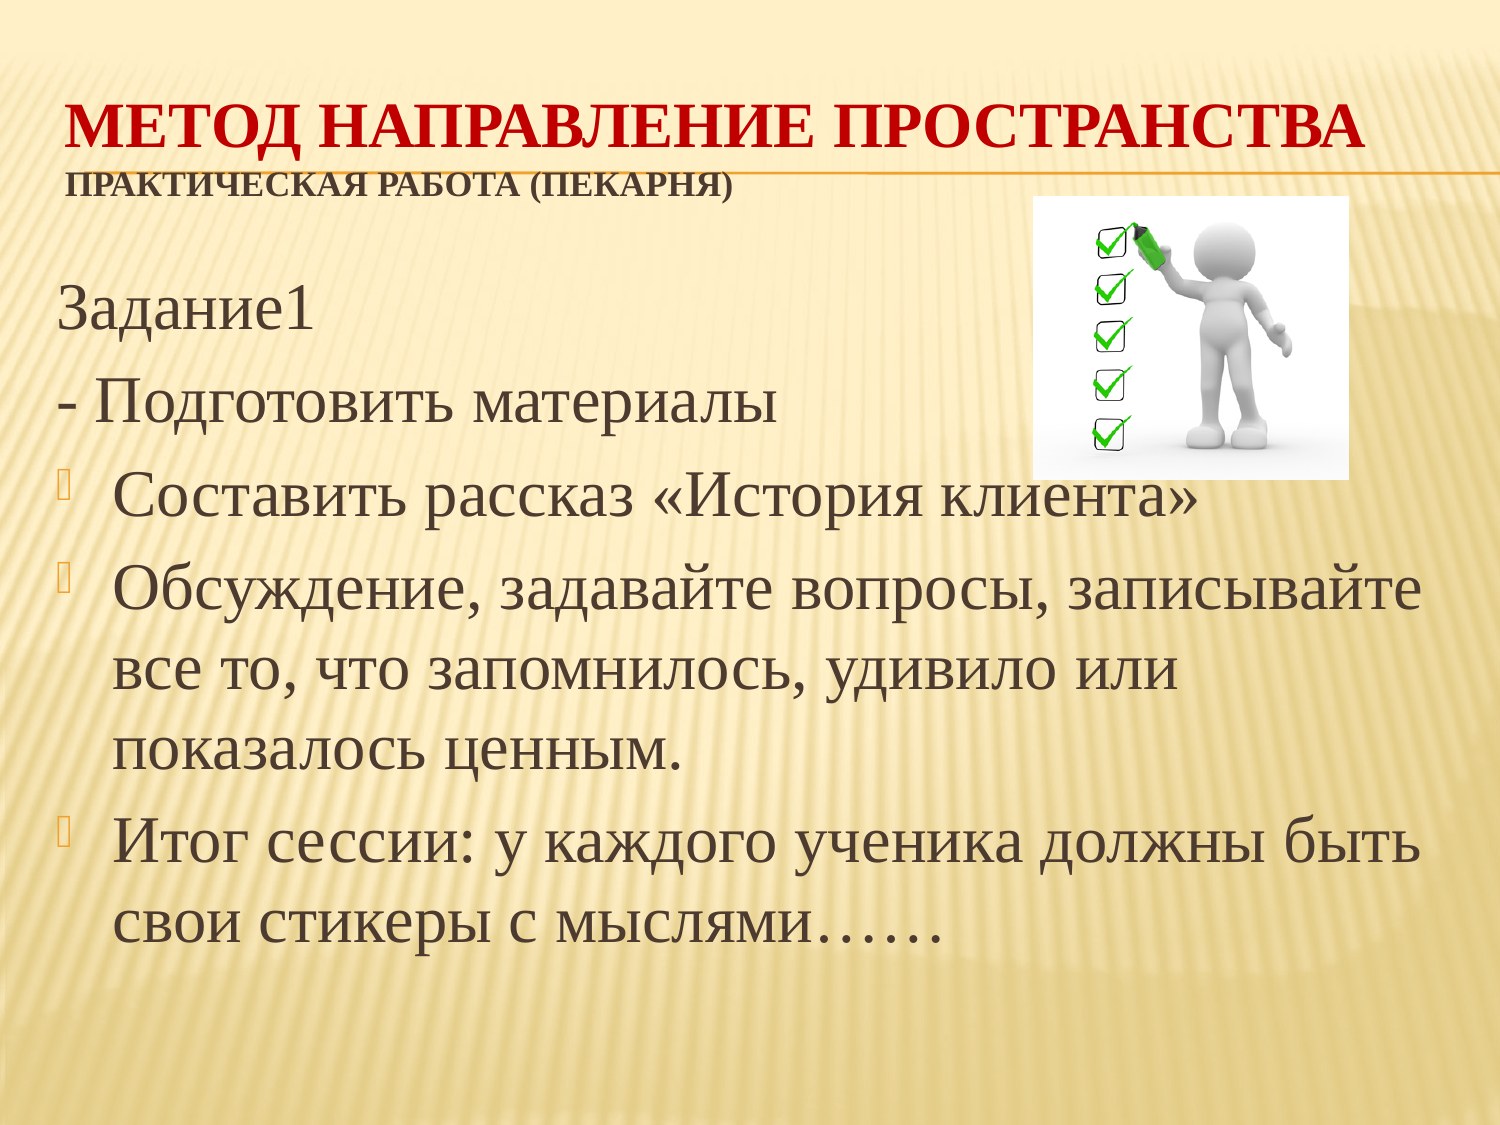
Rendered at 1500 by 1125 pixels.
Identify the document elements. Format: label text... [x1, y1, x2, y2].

list Задание1 - Подготовить материалы Составить рассказ «История клиента» Обсуждение, задавайте вопросы, записывайте все то, что запомнилось, удивило или показалось ценным. Итог сессии: у каждого ученика должны быть свои стикеры с мыслями…… [41, 255, 1467, 998]
title Метод направление пространства практическая работа (пекарня) [50, 75, 1475, 213]
picture [1033, 195, 1350, 480]
